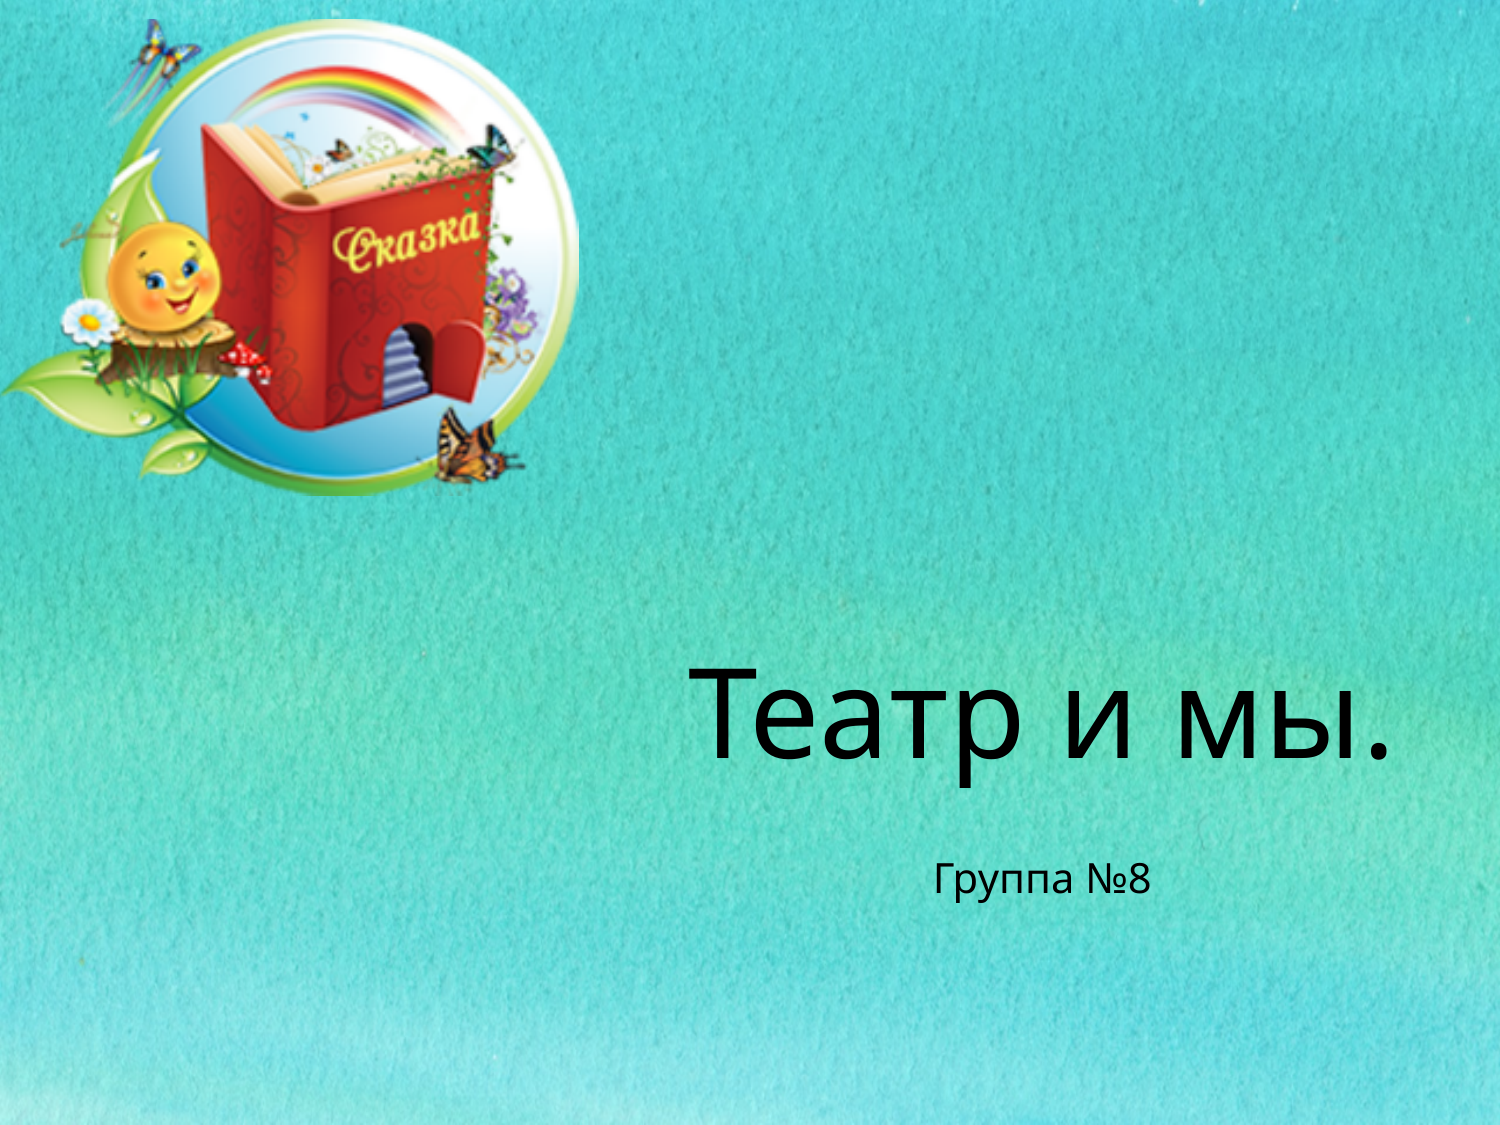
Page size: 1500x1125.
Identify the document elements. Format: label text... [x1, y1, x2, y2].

list Театр и мы. Группа №8 [600, 507, 1485, 984]
picture [0, 0, 1500, 1125]
